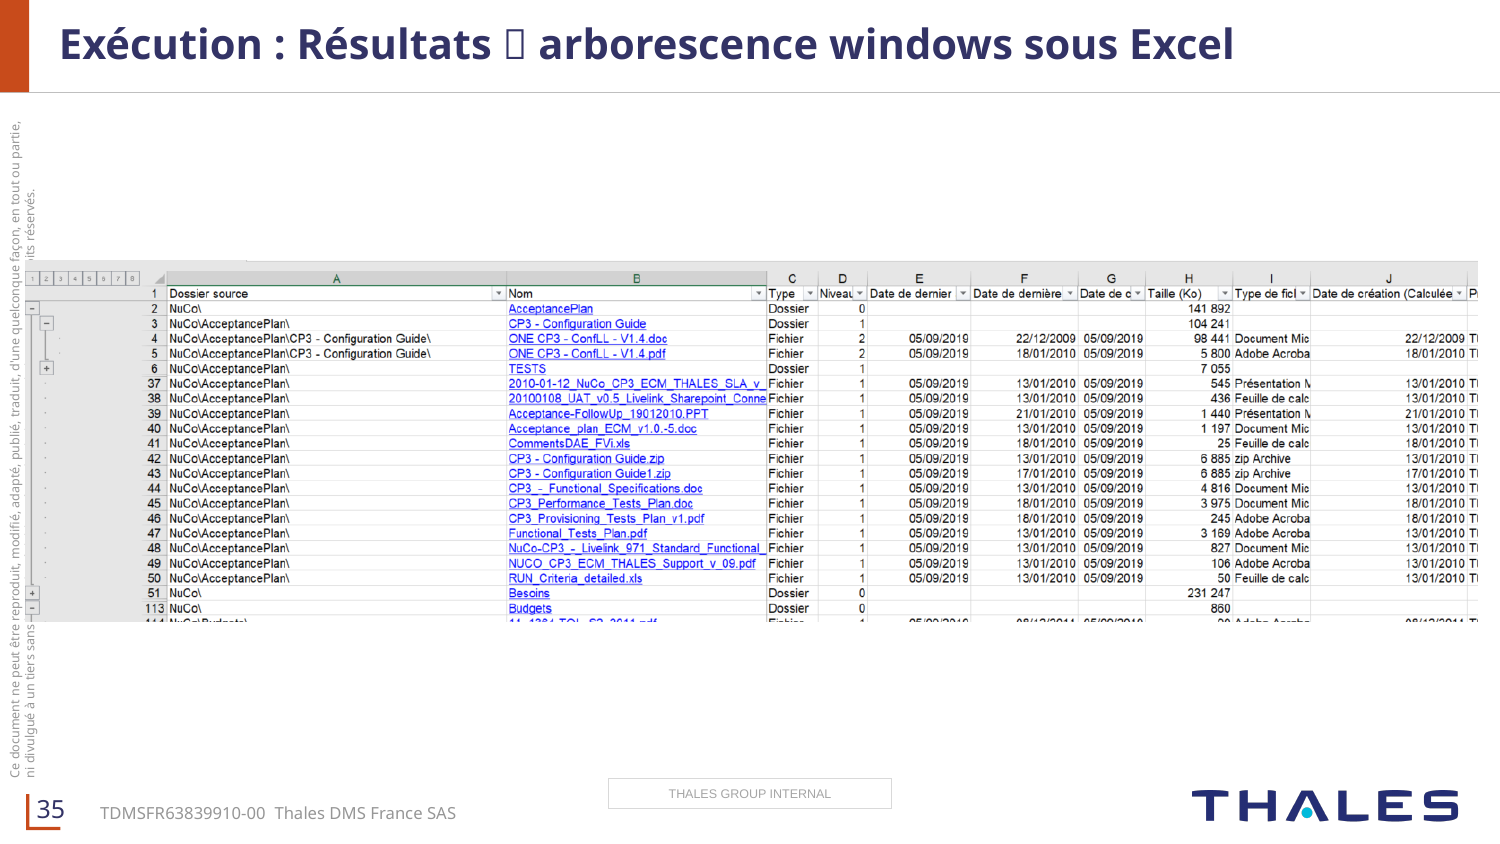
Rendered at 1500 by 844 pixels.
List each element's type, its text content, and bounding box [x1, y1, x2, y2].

picture [24, 260, 1478, 623]
title Exécution : Résultats  arborescence windows sous Excel [43, 0, 1467, 92]
picture [1183, 778, 1467, 833]
